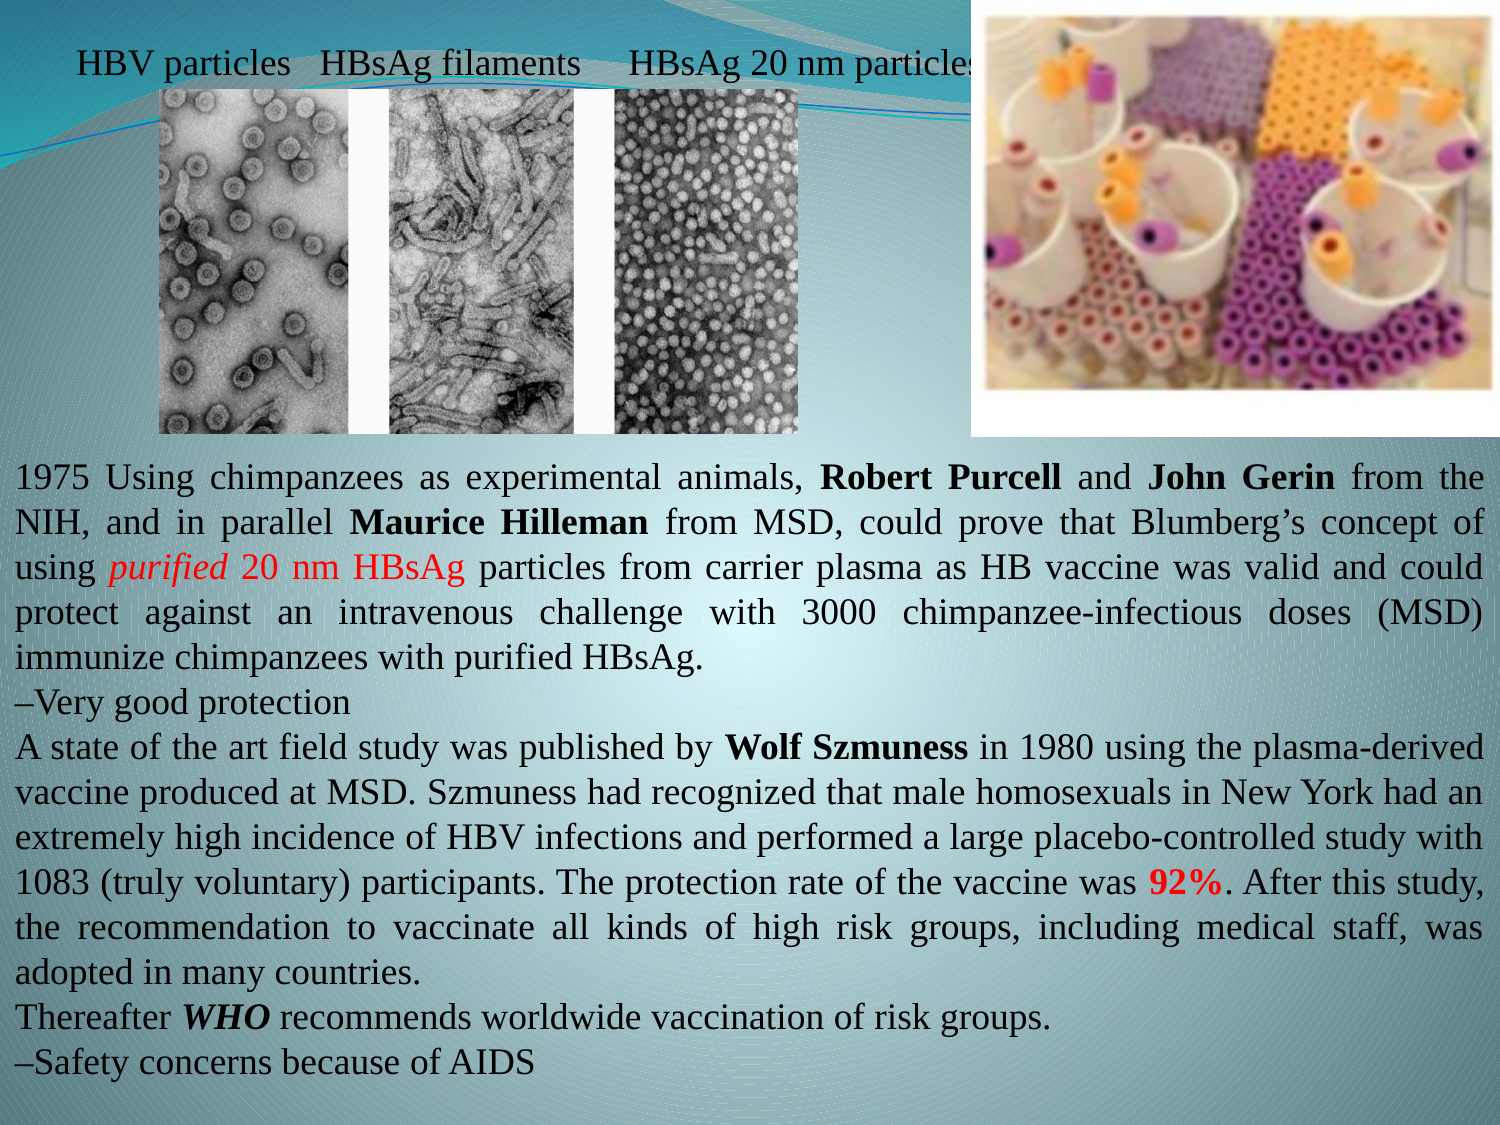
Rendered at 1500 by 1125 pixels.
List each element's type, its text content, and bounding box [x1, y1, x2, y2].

text_box HBV particles HBsAg filaments HBsAg 20 nm particles [61, 30, 964, 91]
picture [159, 89, 798, 434]
text_box 1975 Using chimpanzees as experimental animals, Robert Purcell and John Gerin from the NIH, and in parallel Maurice Hilleman from MSD, could prove that Blumberg’s concept of using purified 20 nm HBsAg particles from carrier plasma as HB vaccine was valid and could protect against an intravenous challenge with 3000 chimpanzee-infectious doses (MSD) immunize chimpanzees with purified HBsAg. –Very good protection A state of the art field study was published by Wolf Szmuness in 1980 using the plasma-derived vaccine produced at MSD. Szmuness had recognized that male homosexuals in New York had an extremely high incidence of HBV infections and performed a large placebo-controlled study with 1083 (truly voluntary) participants. The protection rate of the vaccine was 92%. After this study, the recommendation to vaccinate all kinds of high risk groups, including medical staff, was adopted in many countries. Thereafter WHO recommends worldwide vaccination of risk groups. –Safety concerns because of AIDS [0, 444, 1500, 1090]
picture [970, 0, 1500, 438]
